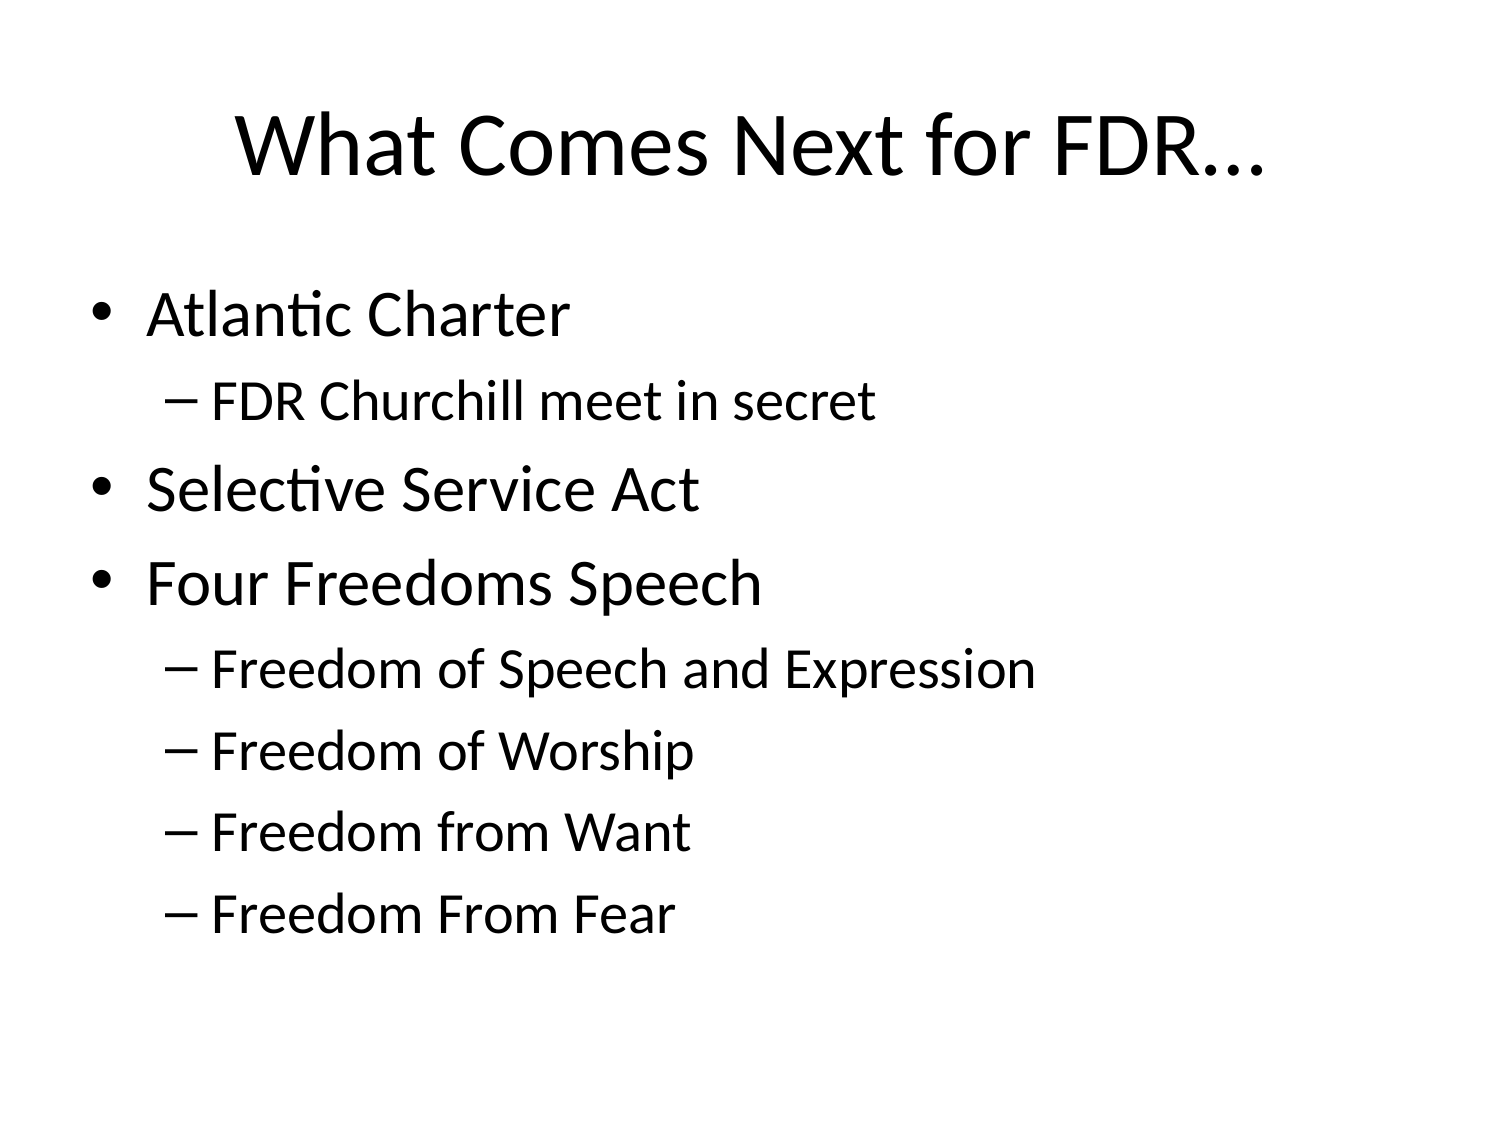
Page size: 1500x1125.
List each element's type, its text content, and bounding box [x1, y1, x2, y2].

title What Comes Next for FDR… [75, 45, 1425, 233]
list Atlantic Charter FDR Churchill meet in secret Selective Service Act Four Freedoms Speech Freedom of Speech and Expression Freedom of Worship Freedom from Want Freedom From Fear [75, 262, 1425, 1005]
